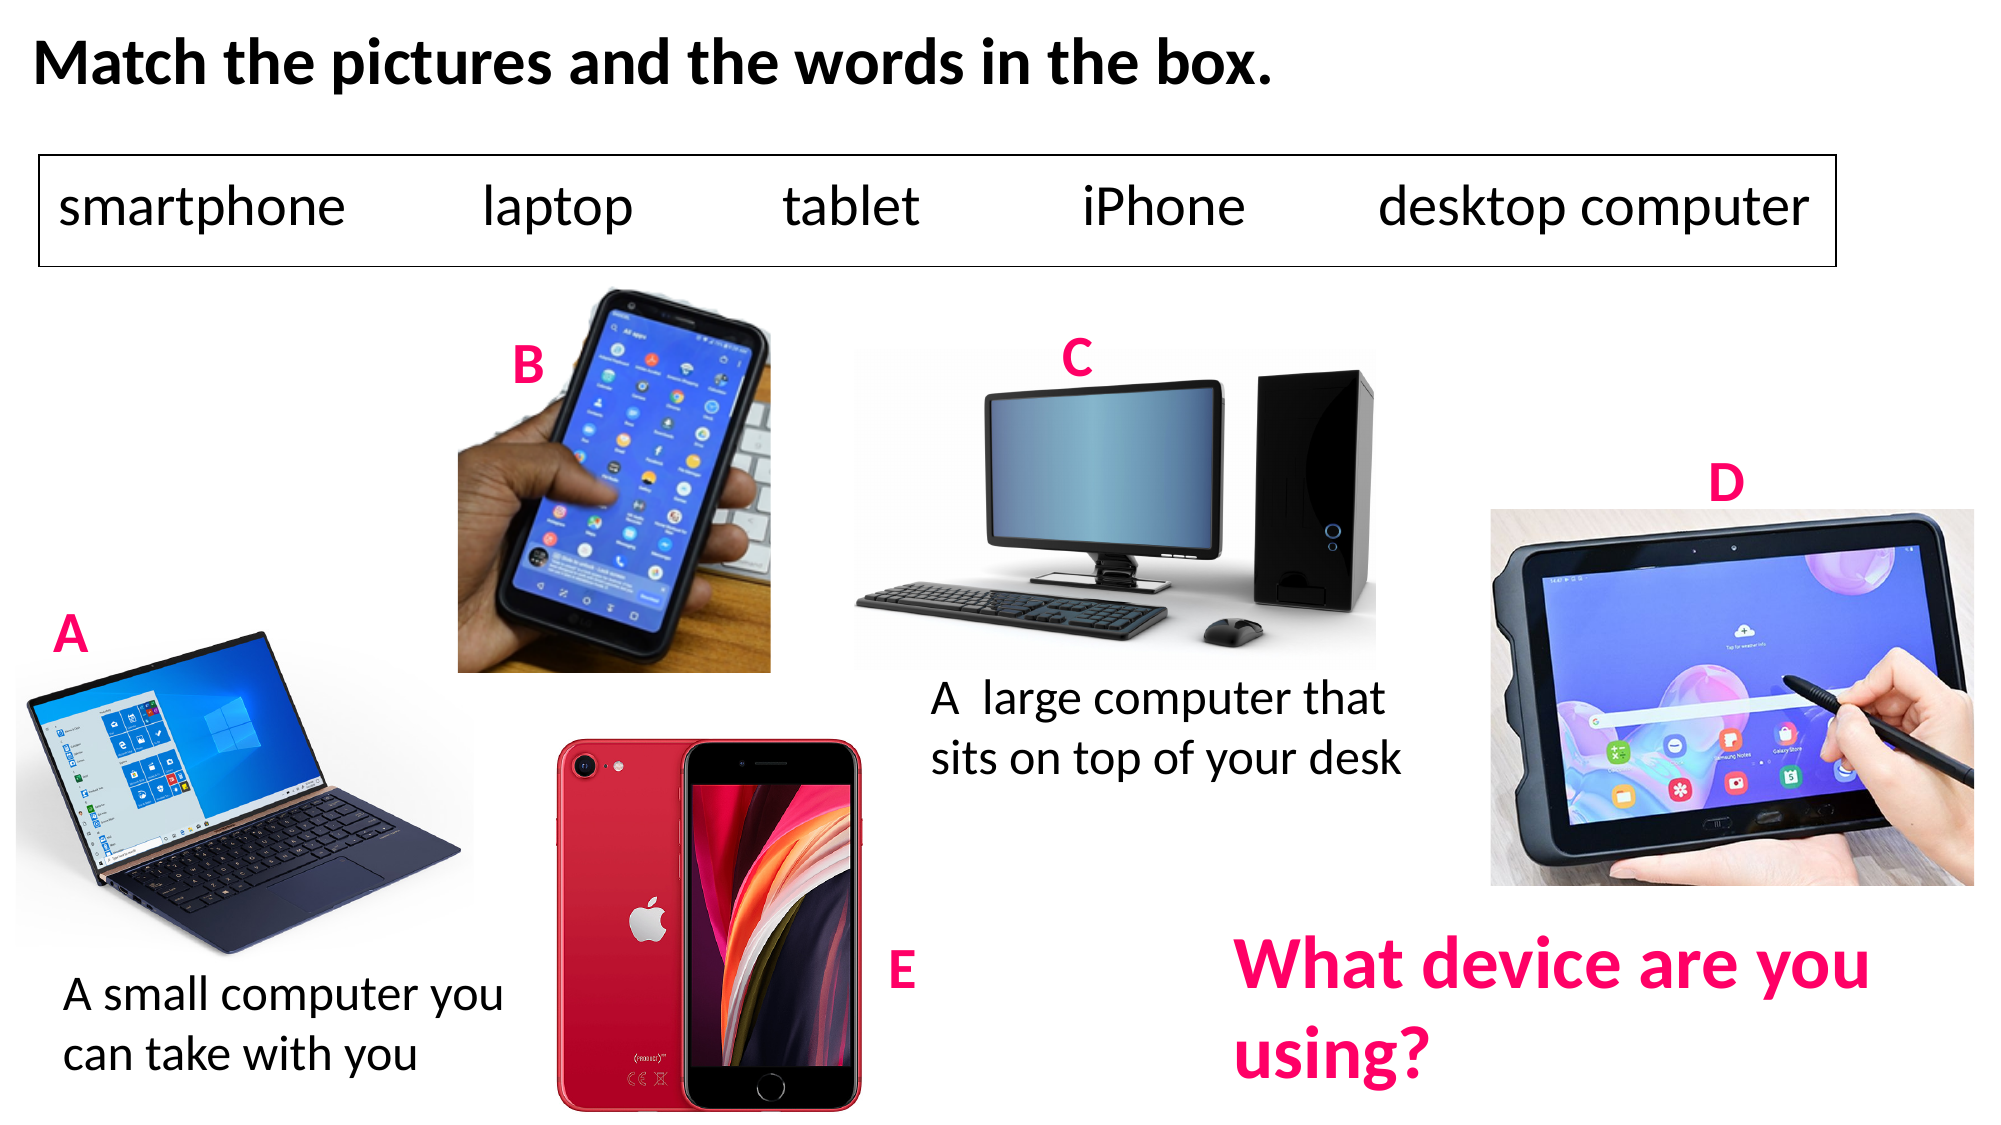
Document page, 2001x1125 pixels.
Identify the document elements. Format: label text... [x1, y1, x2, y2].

picture [544, 729, 874, 1115]
text_box A small computer you can take with you [48, 952, 544, 1088]
text_box C [1047, 310, 1115, 349]
text_box Match the pictures and the words in the box. smartphone laptop tablet iPhone desktop computer [17, 10, 1851, 315]
text_box What device are you using? [1219, 906, 1974, 1102]
text_box E [874, 922, 958, 1008]
text_box A large computer that sits on top of your desk [915, 657, 1448, 792]
table_header [40, 156, 1835, 266]
picture [15, 275, 771, 963]
picture [1490, 509, 1975, 886]
picture [854, 349, 1376, 670]
text_box A [39, 586, 114, 624]
text_box D [1693, 436, 1771, 509]
